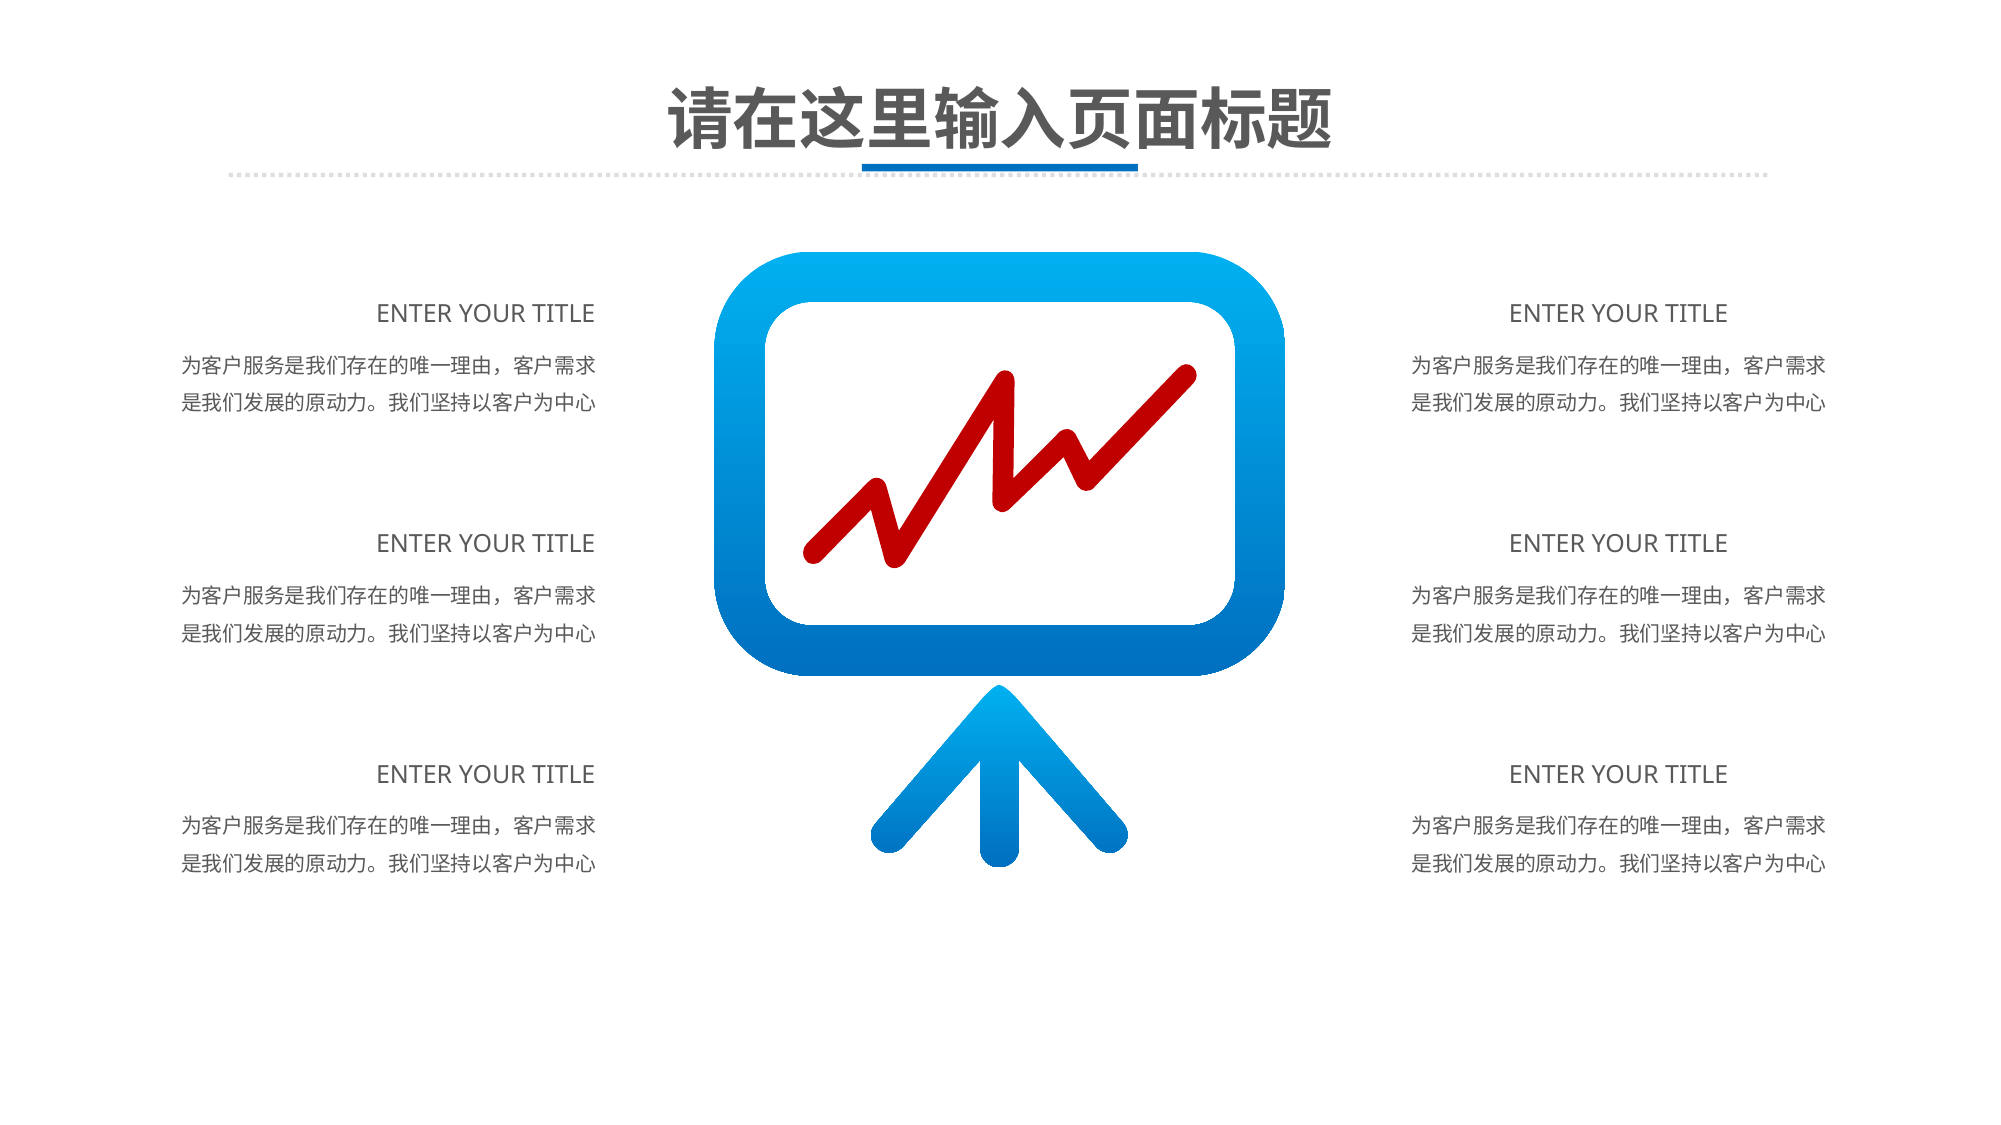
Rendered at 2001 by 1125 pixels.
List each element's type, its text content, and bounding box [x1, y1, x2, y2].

text_box ENTER YOUR TITLE 为客户服务是我们存在的唯一理由，客户需求是我们发展的原动力。我们坚持以客户为中心 [1389, 735, 1849, 883]
text_box 请在这里输入页面标题 [488, 82, 1512, 152]
text_box ENTER YOUR TITLE 为客户服务是我们存在的唯一理由，客户需求是我们发展的原动力。我们坚持以客户为中心 [1389, 275, 1849, 423]
text_box ENTER YOUR TITLE 为客户服务是我们存在的唯一理由，客户需求是我们发展的原动力。我们坚持以客户为中心 [151, 275, 611, 423]
text_box [861, 163, 1138, 172]
text_box ENTER YOUR TITLE 为客户服务是我们存在的唯一理由，客户需求是我们发展的原动力。我们坚持以客户为中心 [151, 735, 611, 883]
text_box ENTER YOUR TITLE 为客户服务是我们存在的唯一理由，客户需求是我们发展的原动力。我们坚持以客户为中心 [151, 505, 611, 653]
text_box ENTER YOUR TITLE 为客户服务是我们存在的唯一理由，客户需求是我们发展的原动力。我们坚持以客户为中心 [1389, 505, 1849, 653]
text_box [714, 251, 1286, 868]
